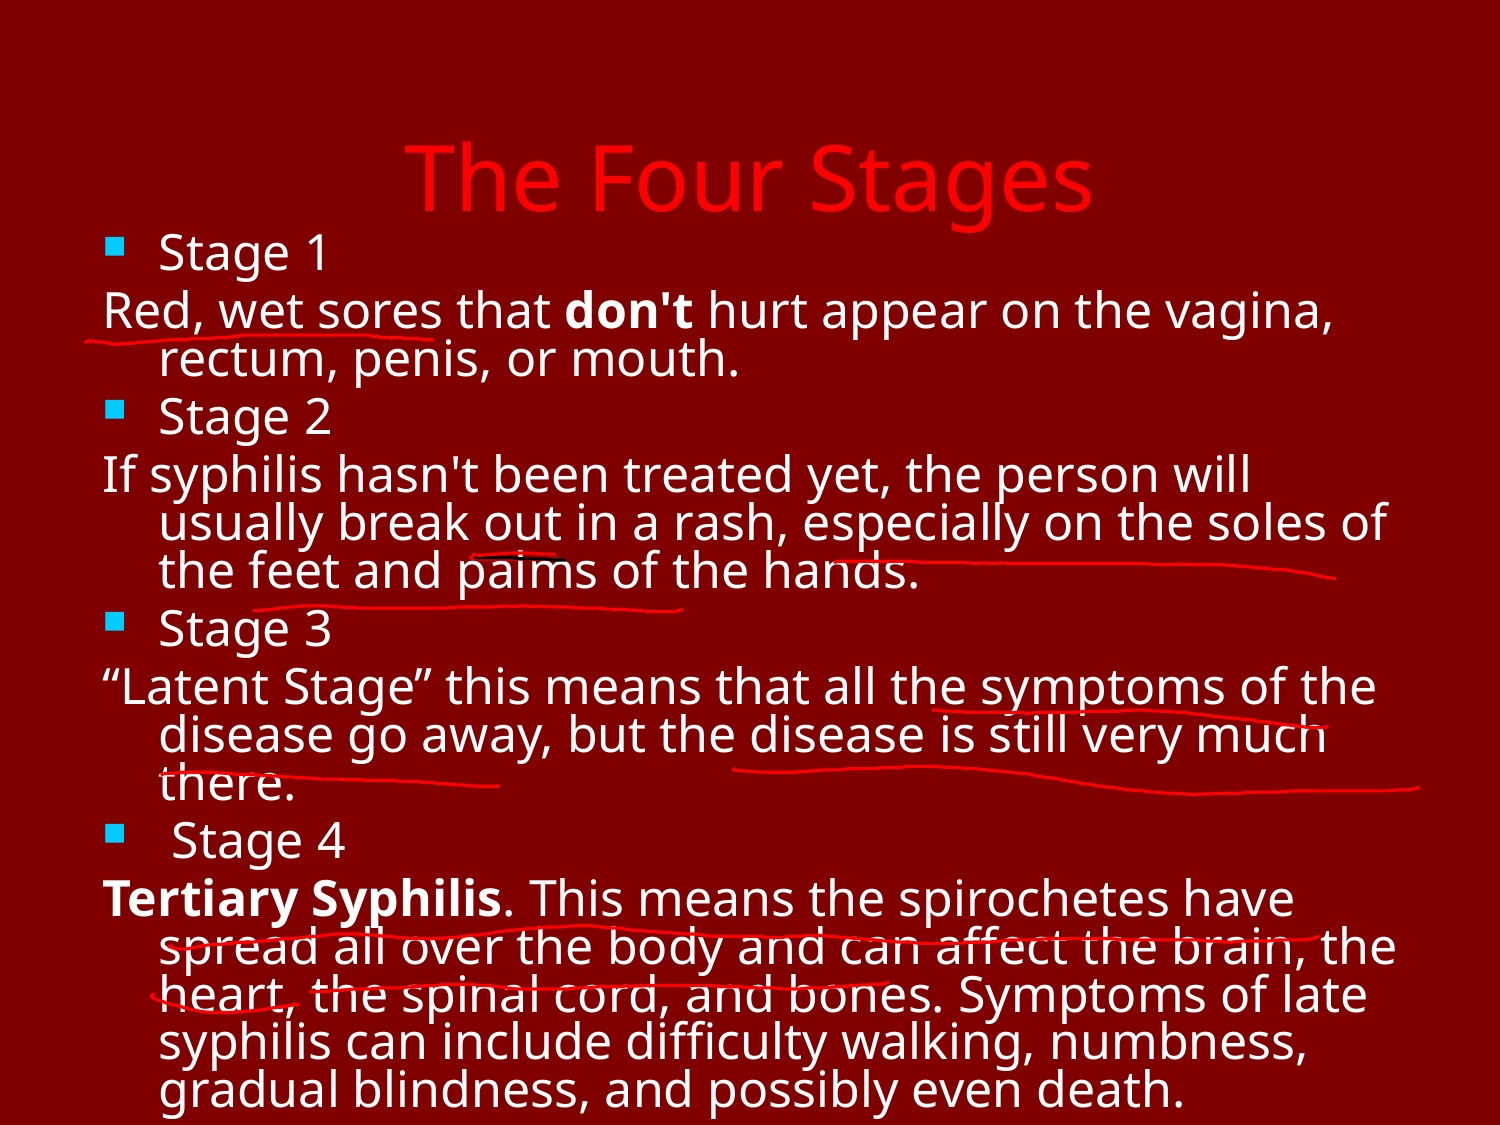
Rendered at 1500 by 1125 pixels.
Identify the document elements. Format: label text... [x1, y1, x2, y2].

text_box [931, 710, 1328, 728]
list Stage 1 Red, wet sores that don't hurt appear on the vagina, rectum, penis, or mouth. Stage 2 If syphilis hasn't been treated yet, the person will usually break out in a rash, especially on the soles of the feet and palms of the hands. Stage 3 “Latent Stage” this means that all the symptoms of the disease go away, but the disease is still very much there. Stage 4 Tertiary Syphilis. This means the spirochetes have spread all over the body and can affect the brain, the heart, the spinal cord, and bones. Symptoms of late syphilis can include difficulty walking, numbness, gradual blindness, and possibly even death. [87, 224, 1438, 1026]
text_box [834, 561, 1336, 579]
text_box [310, 982, 890, 993]
text_box [161, 772, 500, 787]
text_box [473, 553, 555, 557]
text_box [151, 993, 299, 1013]
text_box [168, 925, 1320, 950]
text_box [253, 605, 684, 612]
title The Four Stages [74, 62, 1426, 288]
text_box [85, 335, 434, 345]
text_box [733, 766, 1421, 795]
